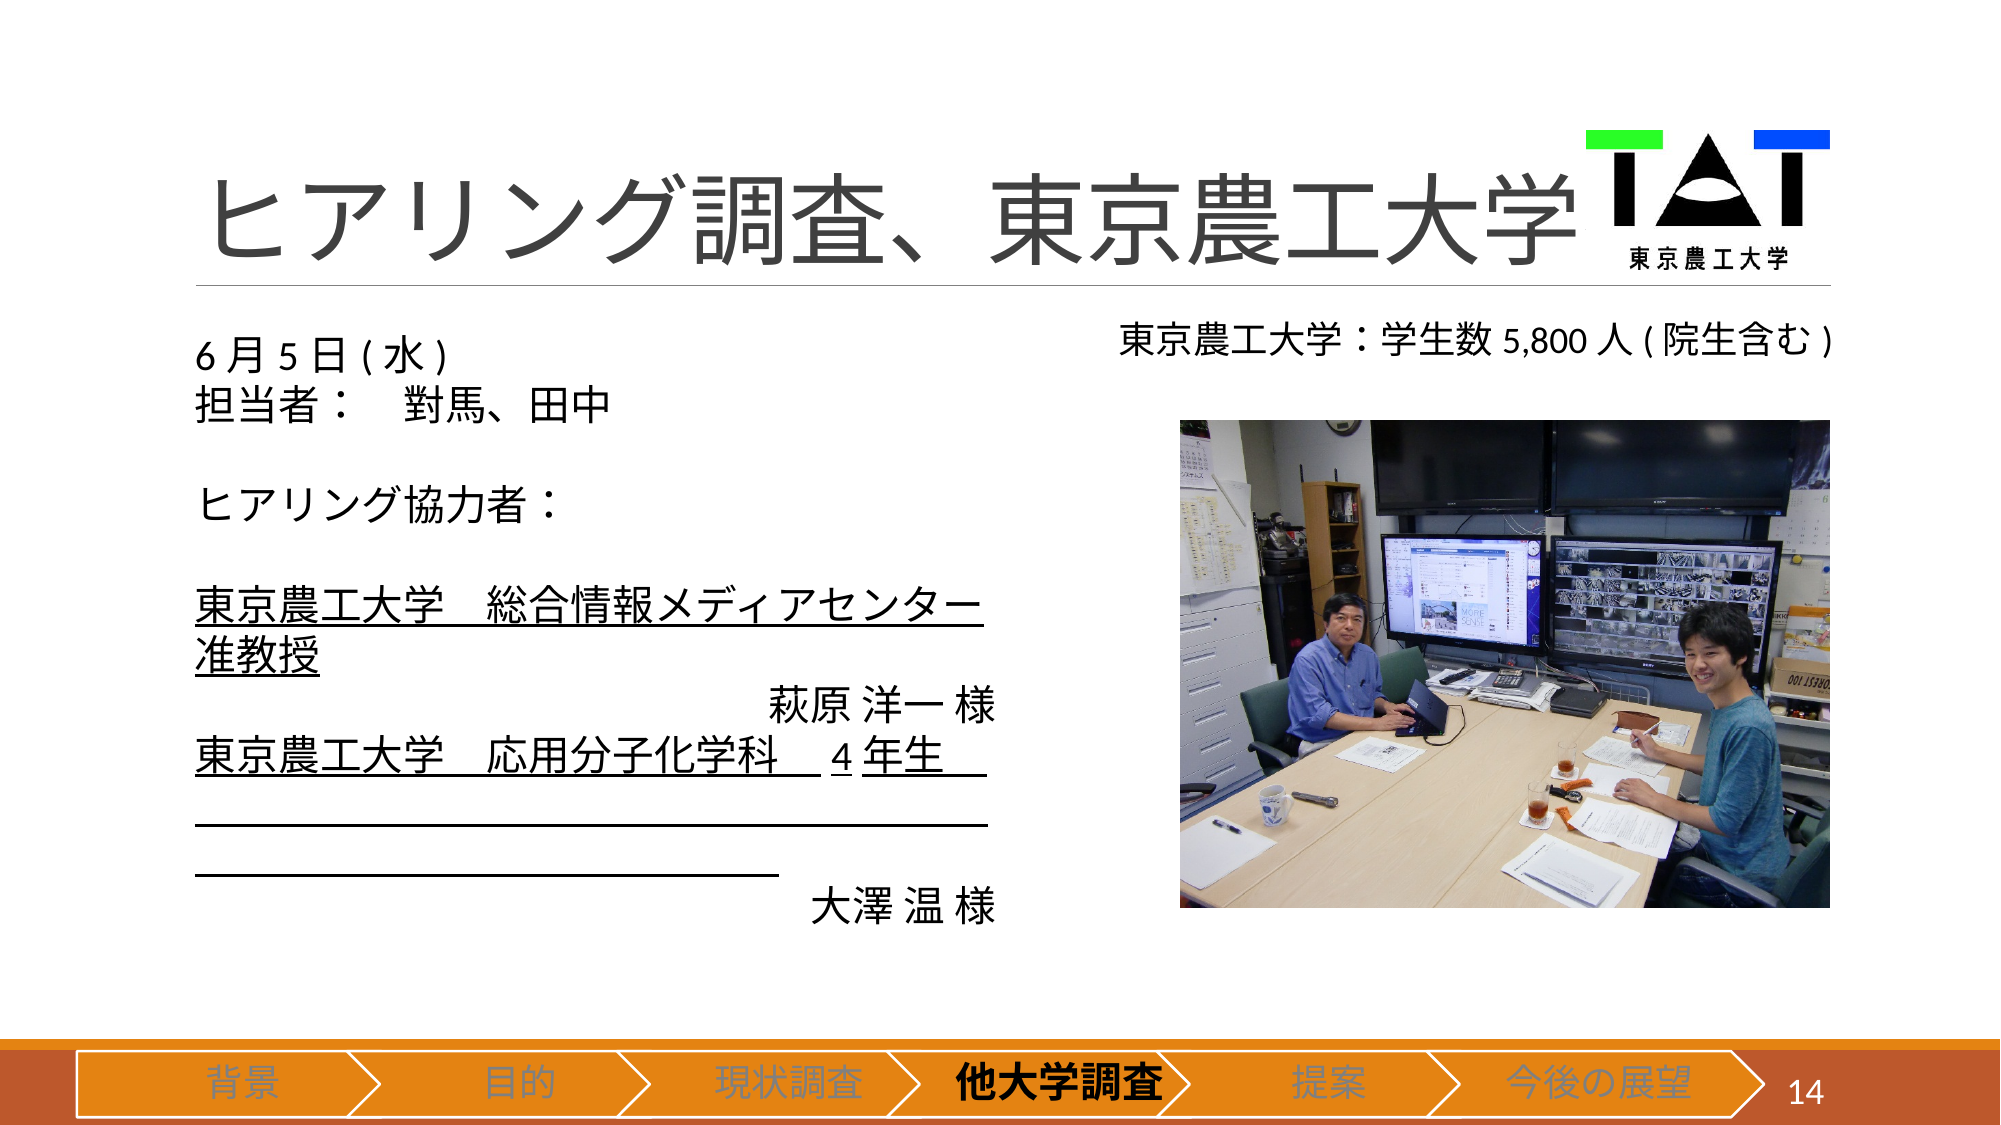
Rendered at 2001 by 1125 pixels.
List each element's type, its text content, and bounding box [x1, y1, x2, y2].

title ヒアリング調査、東京農工大学へ [180, 47, 1830, 285]
text_box 東京農工大学：学生数5,800人(院生含む) [1103, 308, 1848, 368]
picture [1586, 130, 1831, 270]
text_box 6月5日(水) 担当者： 對馬、田中 ヒアリング協力者： 東京農工大学 総合情報メディアセンター准教授 萩原 洋一 様 東京農工大学 応用分子化学科 4年生 大澤 温 様 [180, 321, 1011, 937]
picture [1179, 420, 1831, 909]
slide_number 14 [1775, 1059, 1840, 1120]
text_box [76, 1050, 1765, 1118]
